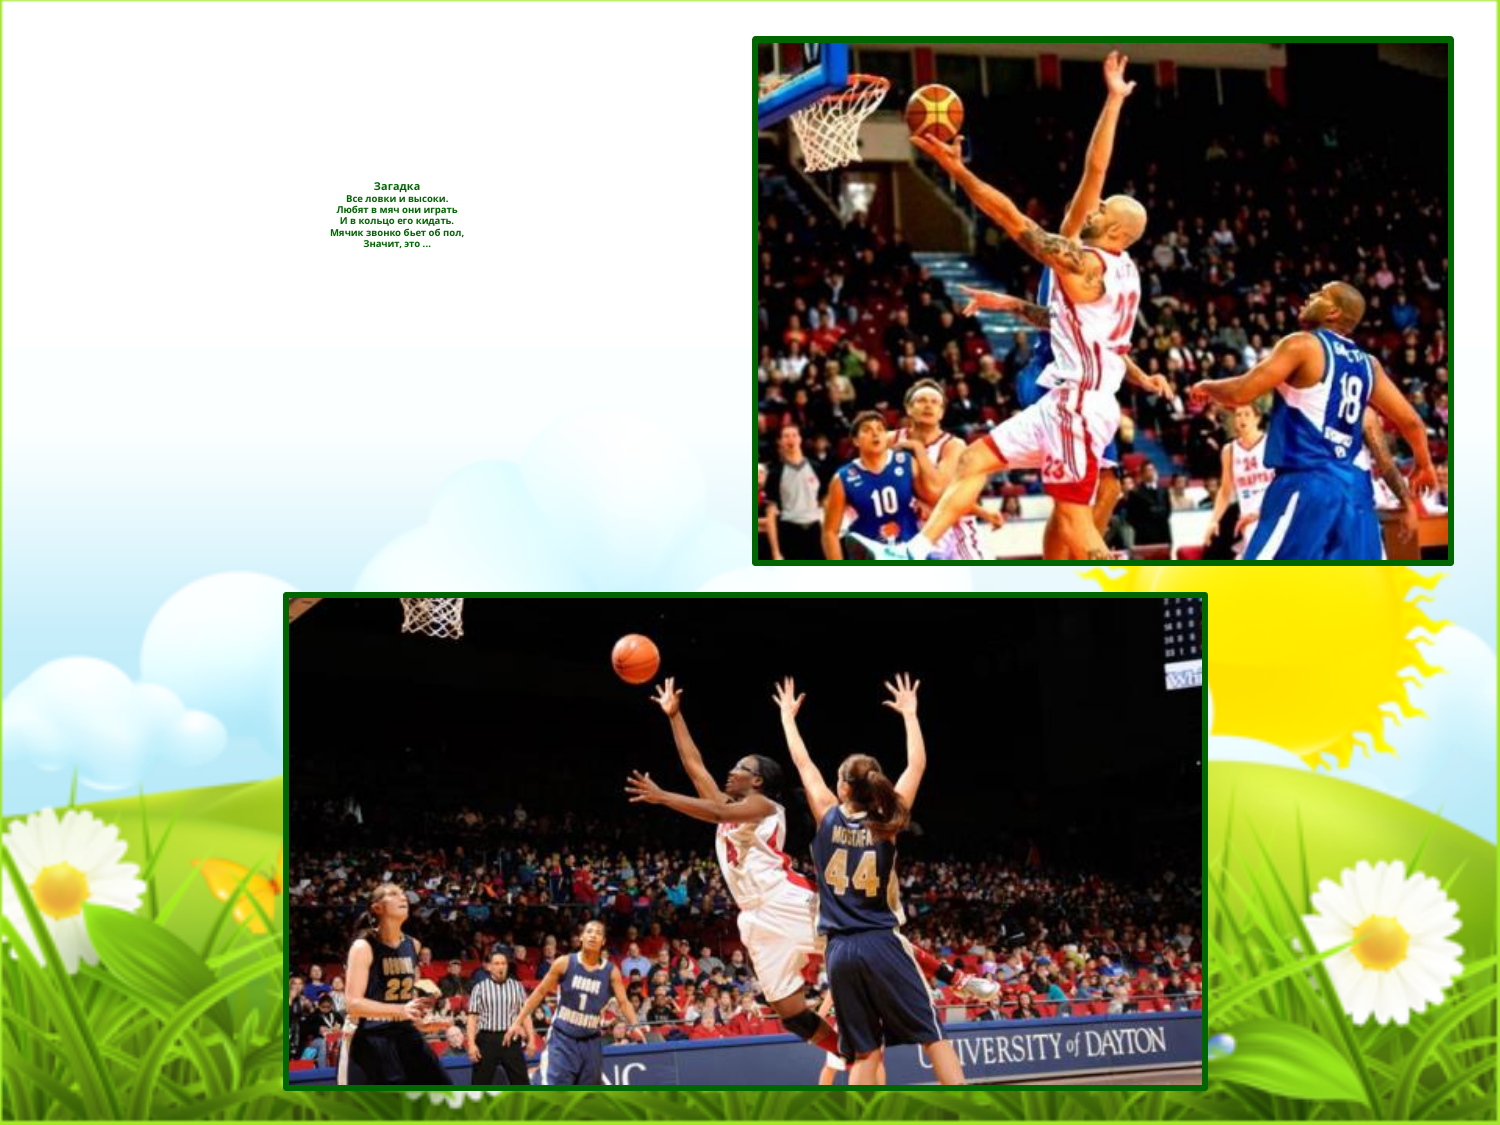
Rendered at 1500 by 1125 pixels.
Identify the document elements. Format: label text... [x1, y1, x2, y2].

title Загадка Все ловки и высоки. Любят в мяч они играть И в кольцо его кидать. Мячик звонко бьет об пол, Значит, это ... [0, 113, 752, 302]
picture [0, 0, 1500, 1125]
picture [758, 42, 1448, 560]
